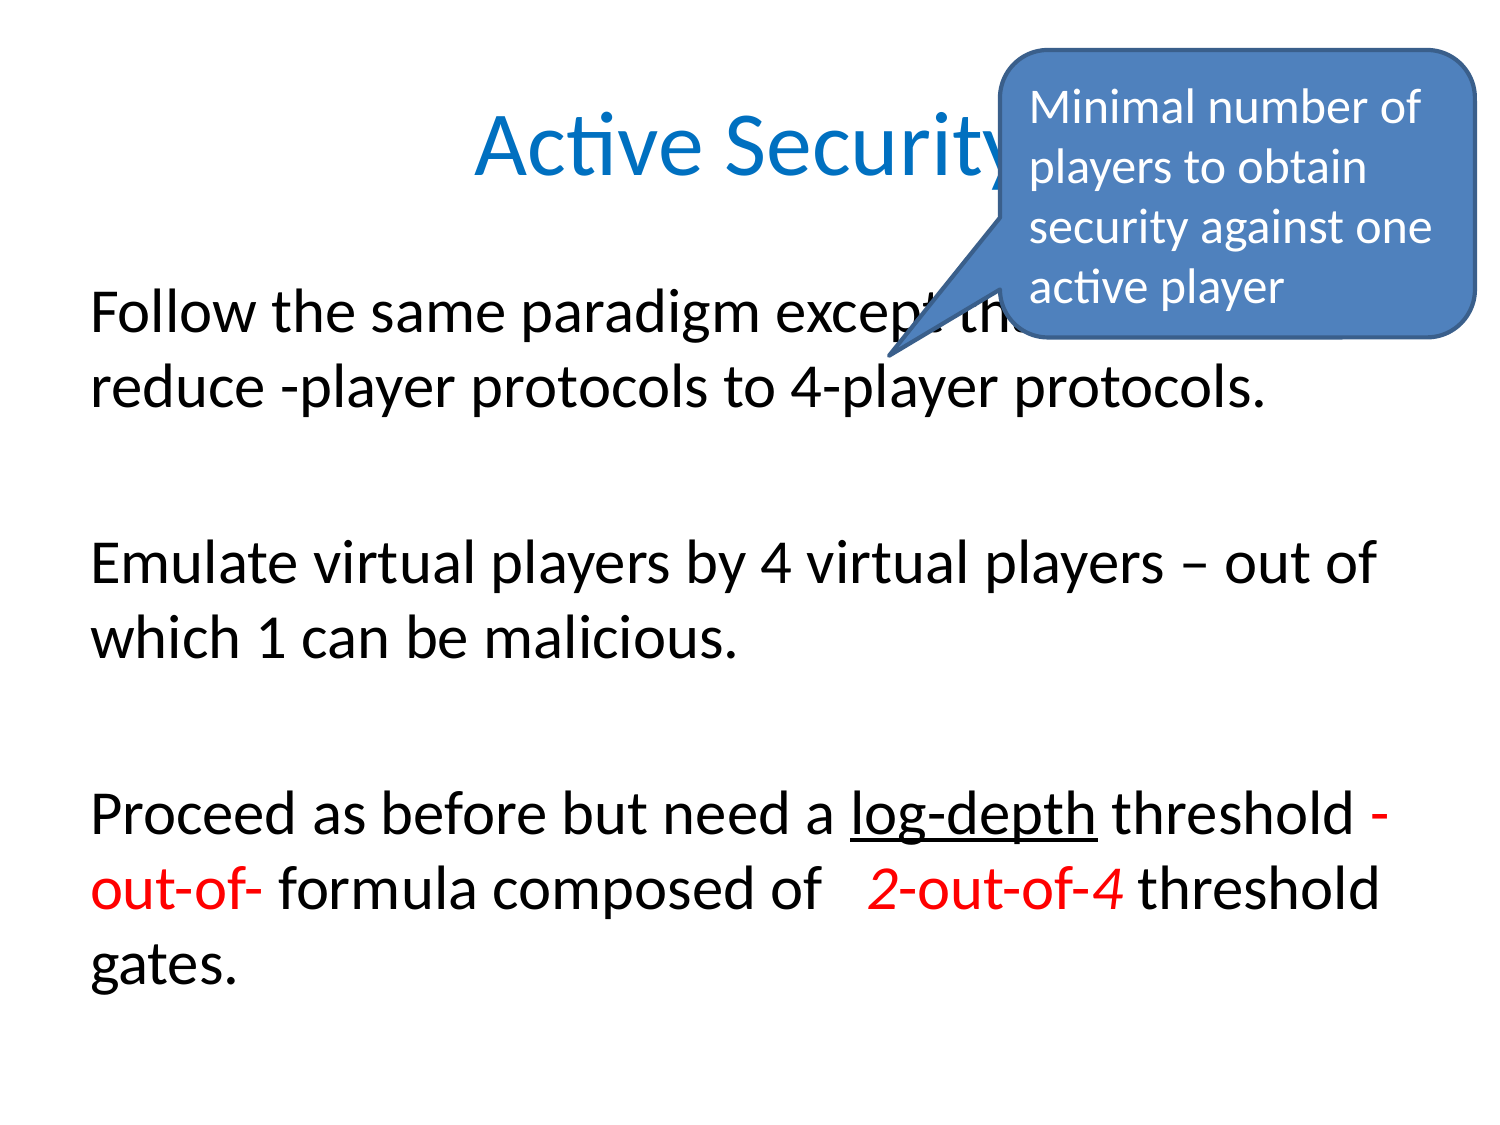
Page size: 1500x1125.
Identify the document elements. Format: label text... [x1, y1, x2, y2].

title Active Security [75, 45, 1425, 233]
text_box Minimal number of players to obtain security against one active player [887, 47, 1478, 358]
